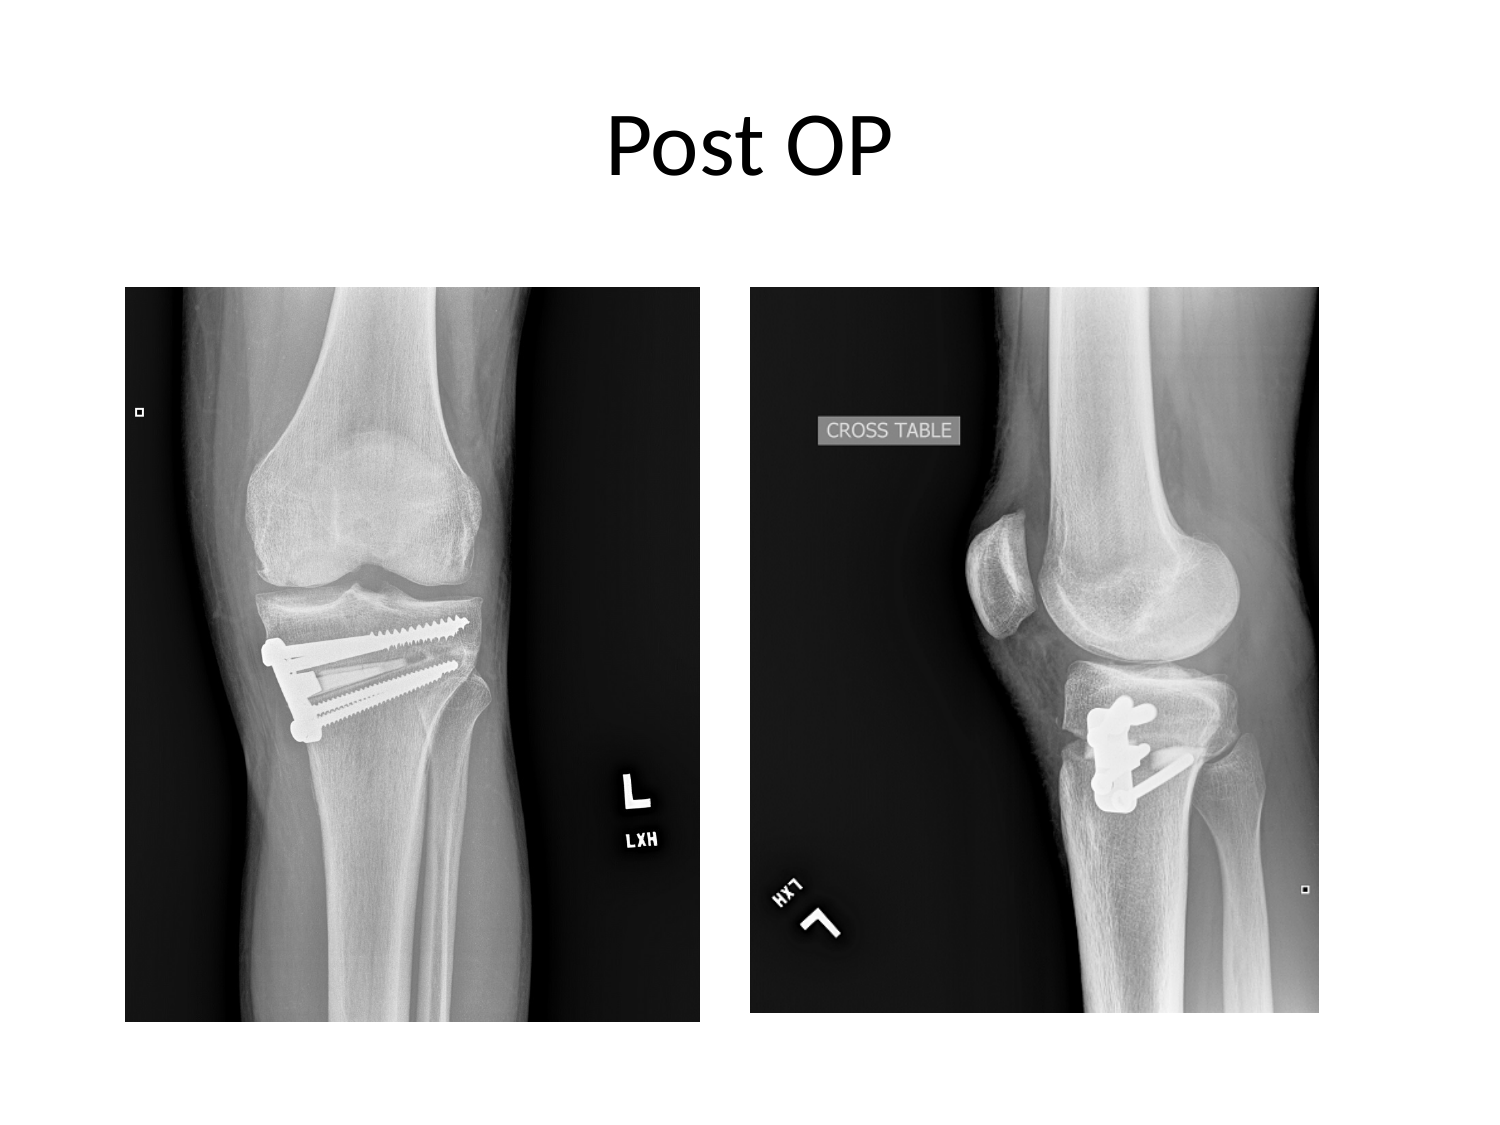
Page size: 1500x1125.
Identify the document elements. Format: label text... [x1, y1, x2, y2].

title Post OP [75, 45, 1425, 233]
picture [124, 287, 701, 1022]
picture [749, 287, 1320, 1013]
